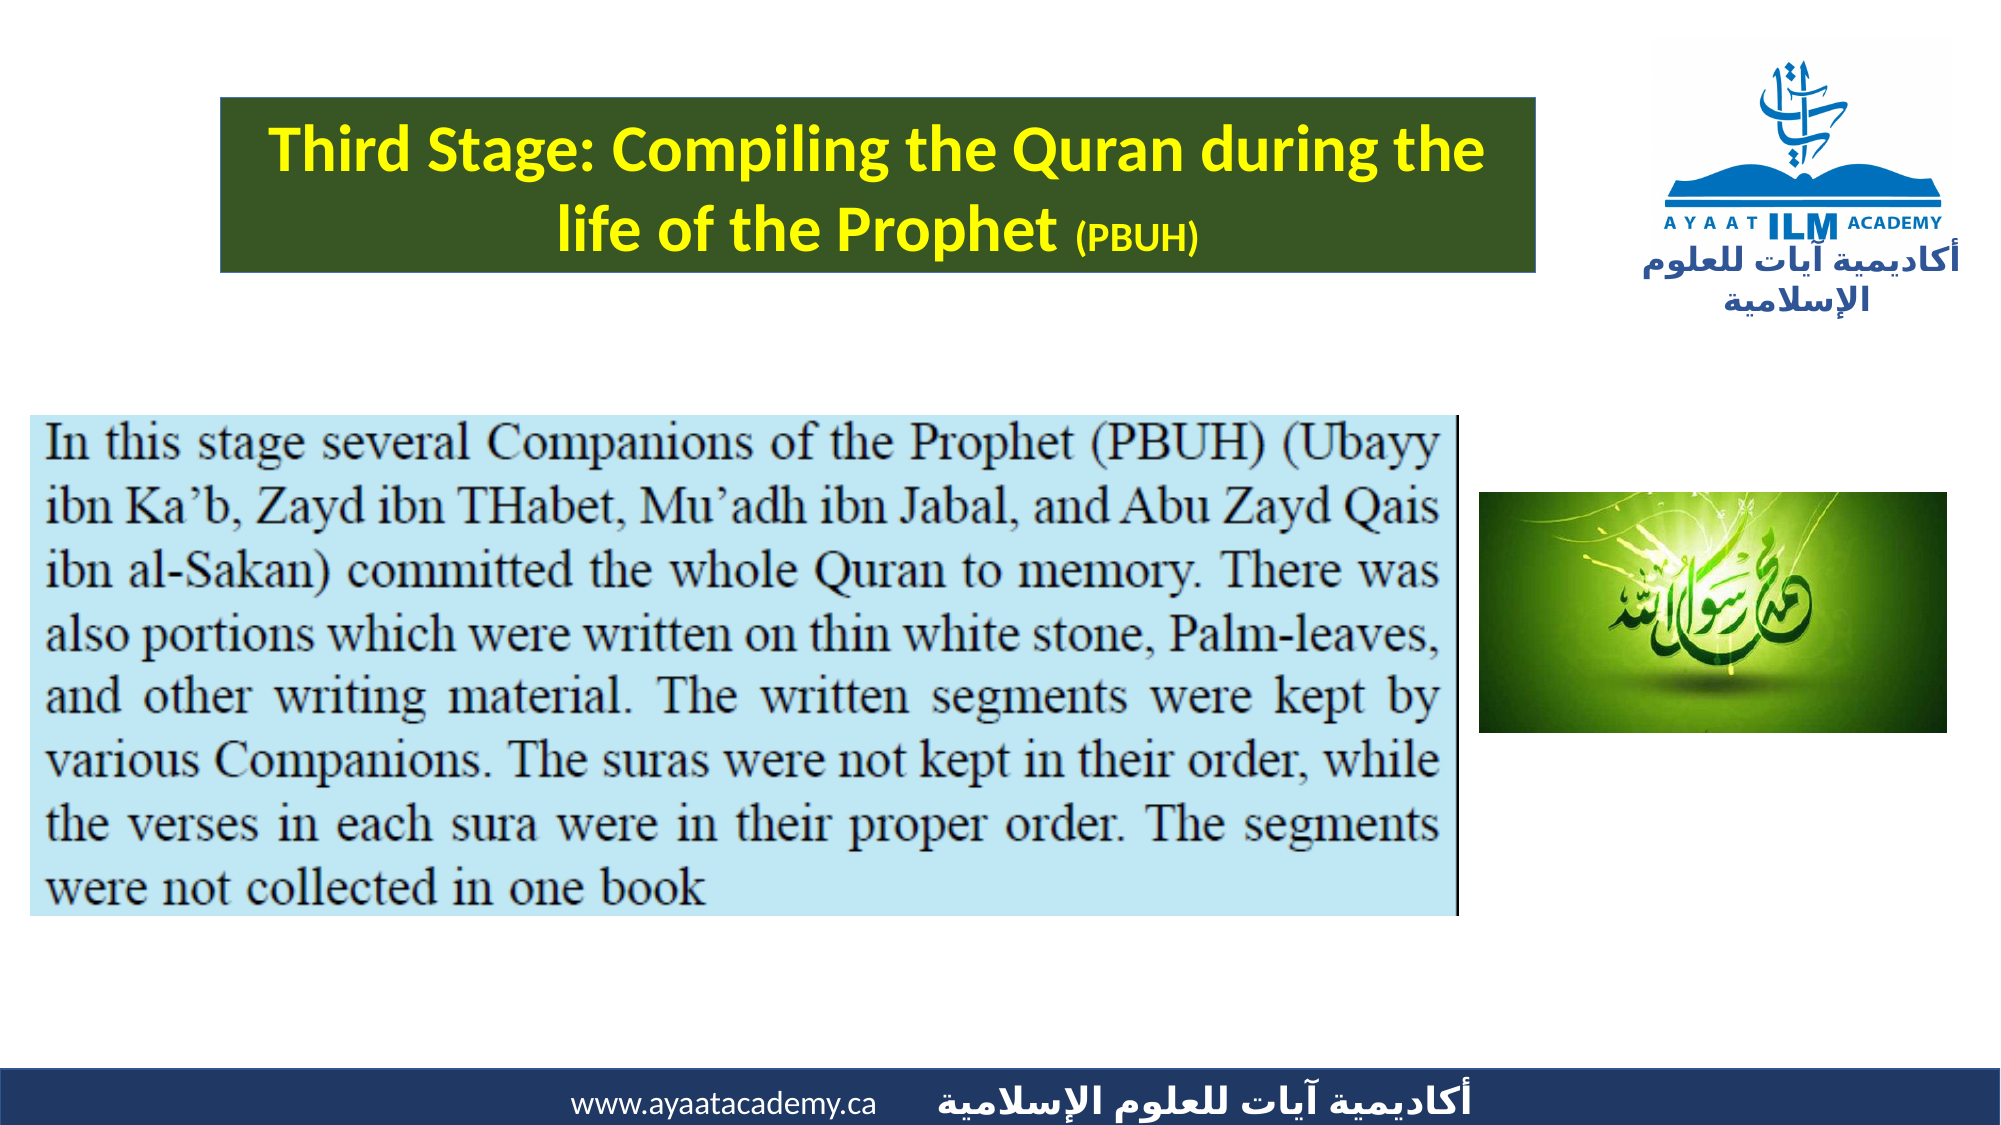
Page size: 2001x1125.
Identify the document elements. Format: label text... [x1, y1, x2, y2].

picture [1479, 492, 1947, 733]
text_box Third Stage: Compiling the Quran during the life of the Prophet (PBUH) [220, 97, 1536, 273]
picture [30, 415, 1459, 916]
picture [1651, 37, 1952, 257]
